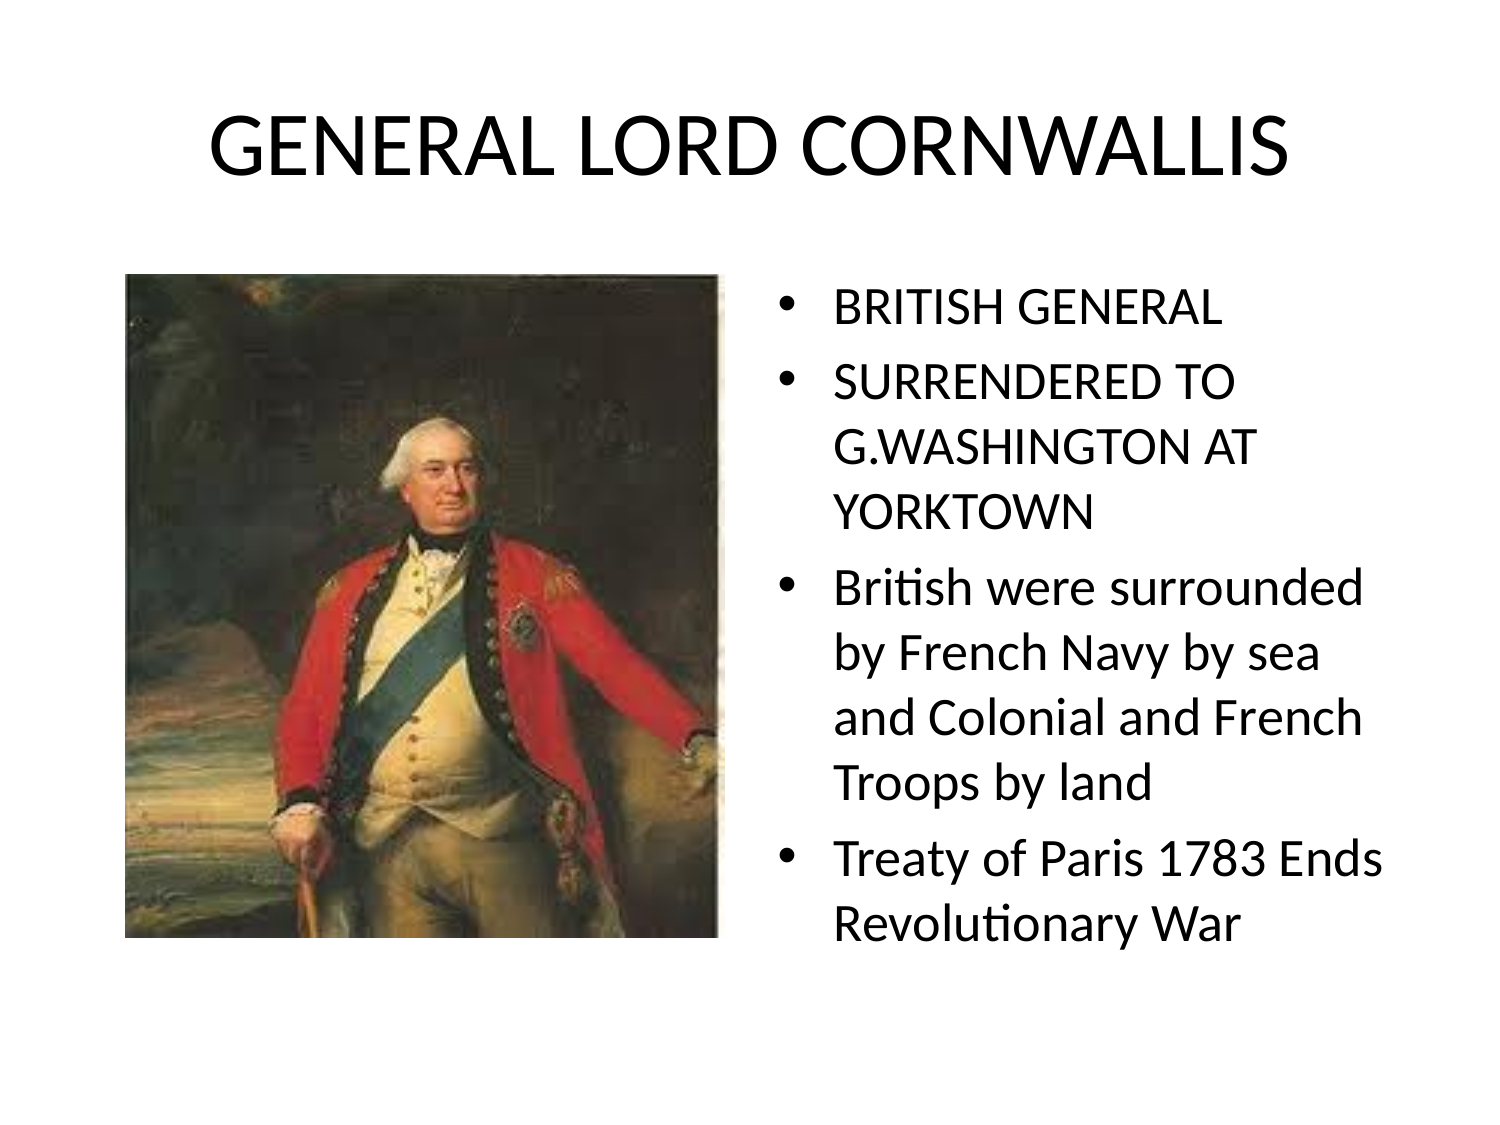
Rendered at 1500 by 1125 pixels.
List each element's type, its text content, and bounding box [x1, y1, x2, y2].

list BRITISH GENERAL SURRENDERED TO G.WASHINGTON AT YORKTOWN British were surrounded by French Navy by sea and Colonial and French Troops by land Treaty of Paris 1783 Ends Revolutionary War [762, 262, 1425, 1006]
picture [124, 274, 726, 938]
title GENERAL LORD CORNWALLIS [75, 45, 1425, 233]
